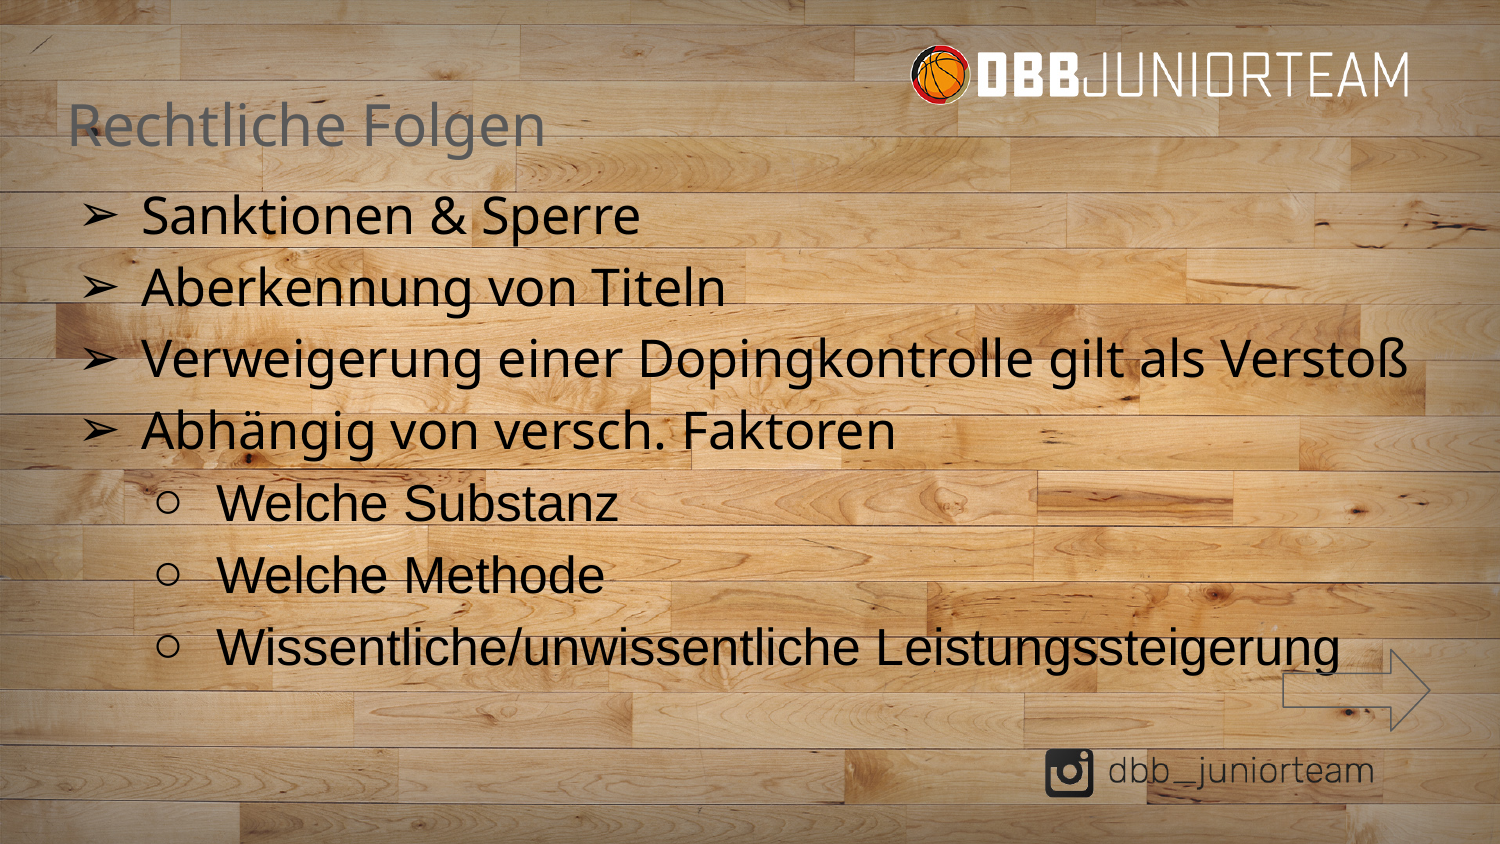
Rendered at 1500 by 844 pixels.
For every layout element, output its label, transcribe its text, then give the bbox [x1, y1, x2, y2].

picture [0, 0, 1500, 844]
text_box [1283, 649, 1430, 732]
list Sanktionen & Sperre Aberkennung von Titeln Verweigerung einer Dopingkontrolle gilt als Verstoß Abhängig von versch. Faktoren Welche Substanz Welche Methode Wissentliche/unwissentliche Leistungssteigerung [51, 157, 1449, 719]
title Rechtliche Folgen [51, 72, 1297, 157]
